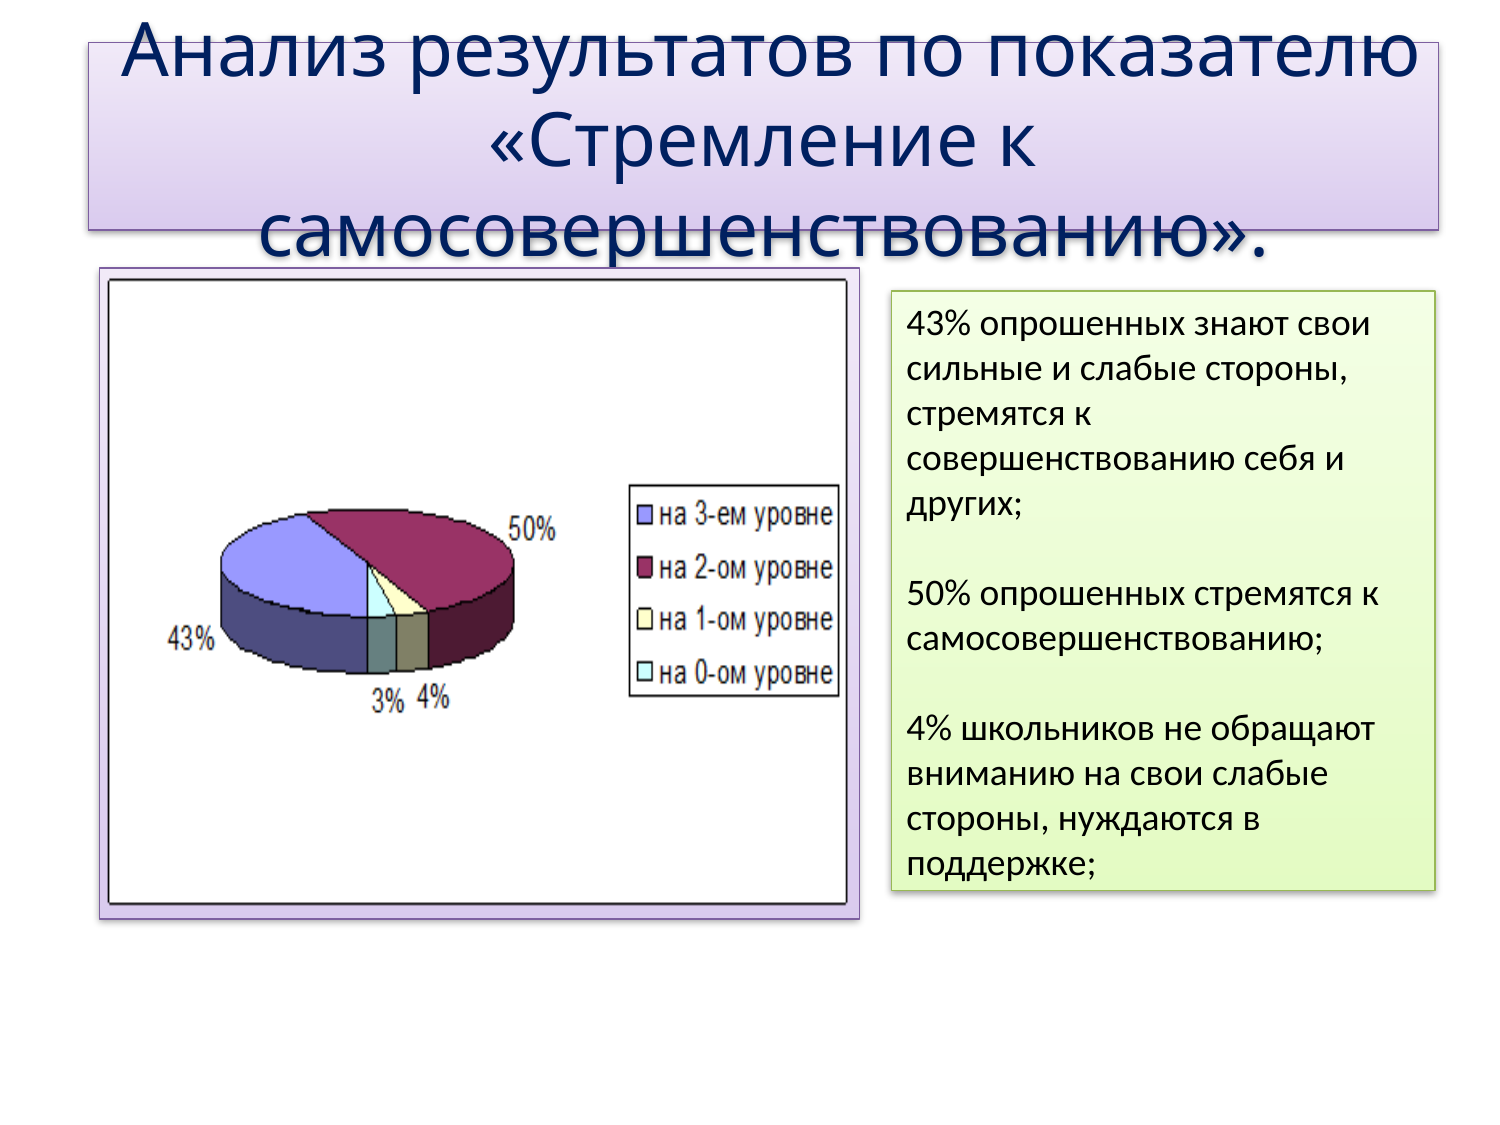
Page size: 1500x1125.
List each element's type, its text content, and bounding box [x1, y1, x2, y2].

title Анализ результатов по показателю «Стремление к самосовершенствованию». [88, 42, 1439, 231]
picture [99, 268, 860, 919]
text_box 43% опрошенных знают свои сильные и слабые стороны, стремятся к совершенствованию себя и других; 50% опрошенных стремятся к самосовершенствованию; 4% школьников не обращают вниманию на свои слабые стороны, нуждаются в поддержке; [891, 290, 1436, 891]
